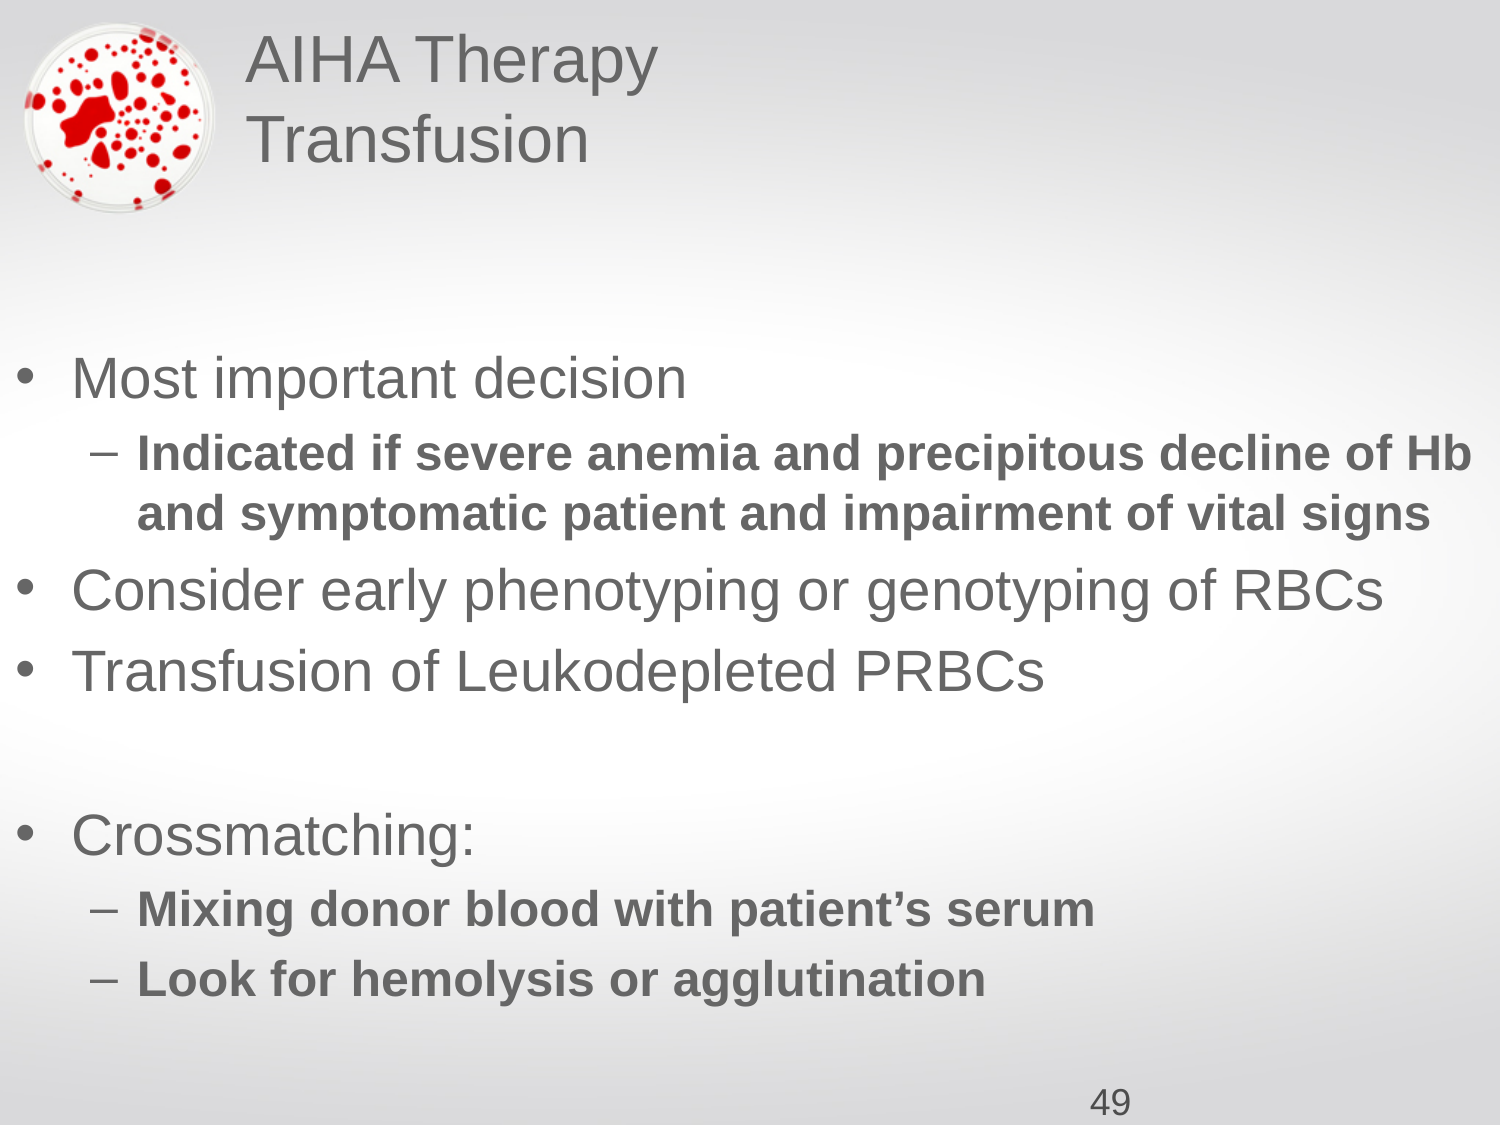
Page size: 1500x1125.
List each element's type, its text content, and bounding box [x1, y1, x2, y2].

list Most important decision Indicated if severe anemia and precipitous decline of Hb and symptomatic patient and impairment of vital signs Consider early phenotyping or genotyping of RBCs Transfusion of Leukodepleted PRBCs Crossmatching: Mixing donor blood with patient’s serum Look for hemolysis or agglutination [0, 251, 1500, 1125]
title AIHA Therapy Transfusion [230, 53, 1400, 138]
slide_number ‹#› [1074, 1070, 1425, 1103]
picture [0, 0, 1500, 251]
